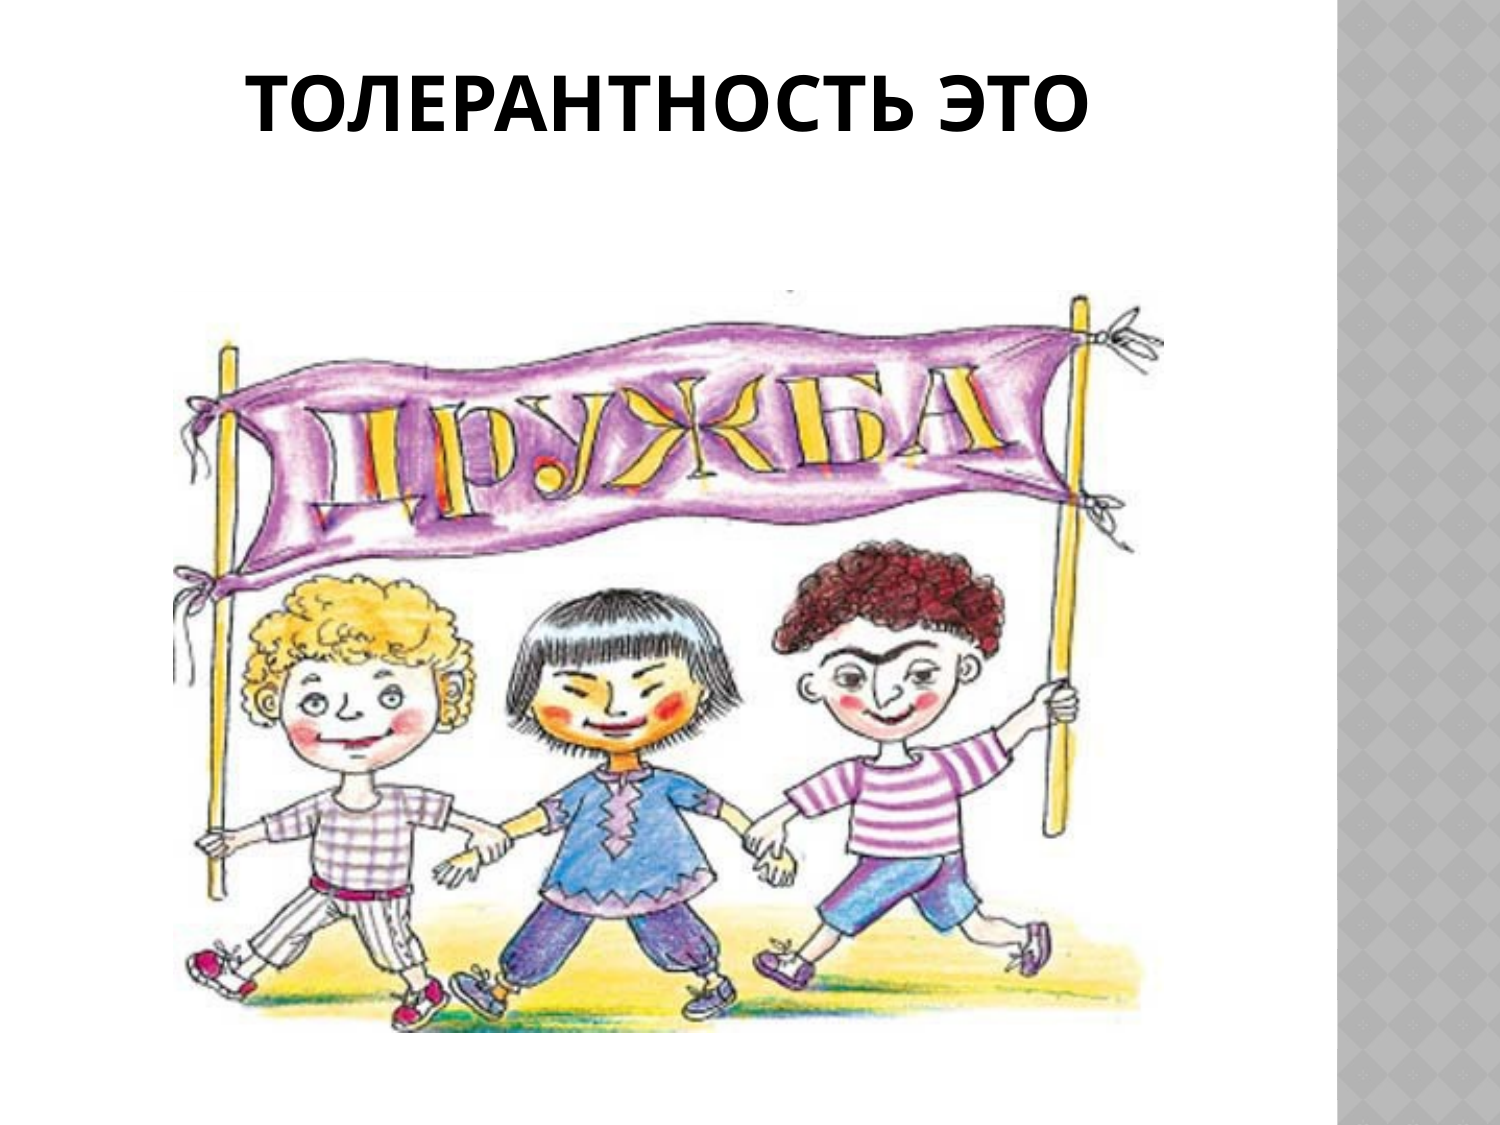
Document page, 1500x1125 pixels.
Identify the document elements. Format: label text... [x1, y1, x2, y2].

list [173, 290, 1164, 1033]
title Толерантность это [75, 52, 1263, 240]
